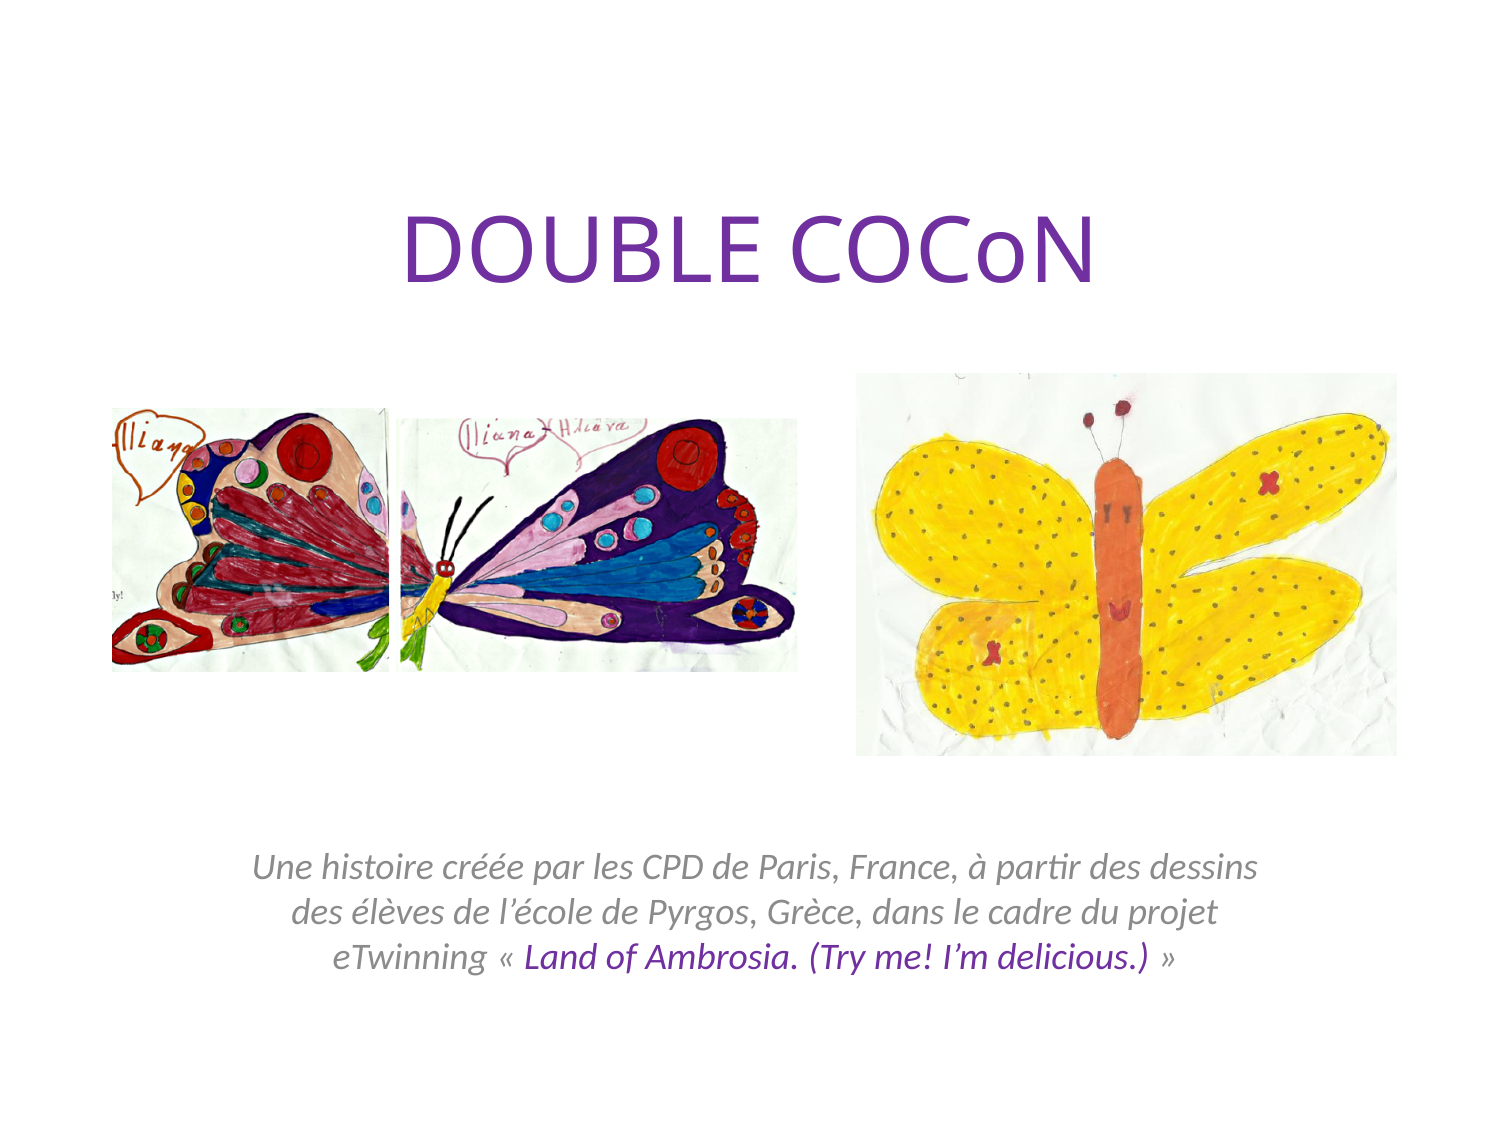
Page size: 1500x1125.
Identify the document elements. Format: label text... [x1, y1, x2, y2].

picture [111, 408, 799, 673]
picture [855, 373, 1397, 757]
subtitle Une histoire créée par les CPD de Paris, France, à partir des dessins des élèves de l’école de Pyrgos, Grèce, dans le cadre du projet eTwinning « Land of Ambrosia. (Try me! I’m delicious.) » [230, 834, 1281, 1024]
title DOUBLE COCoN [112, 125, 1388, 367]
